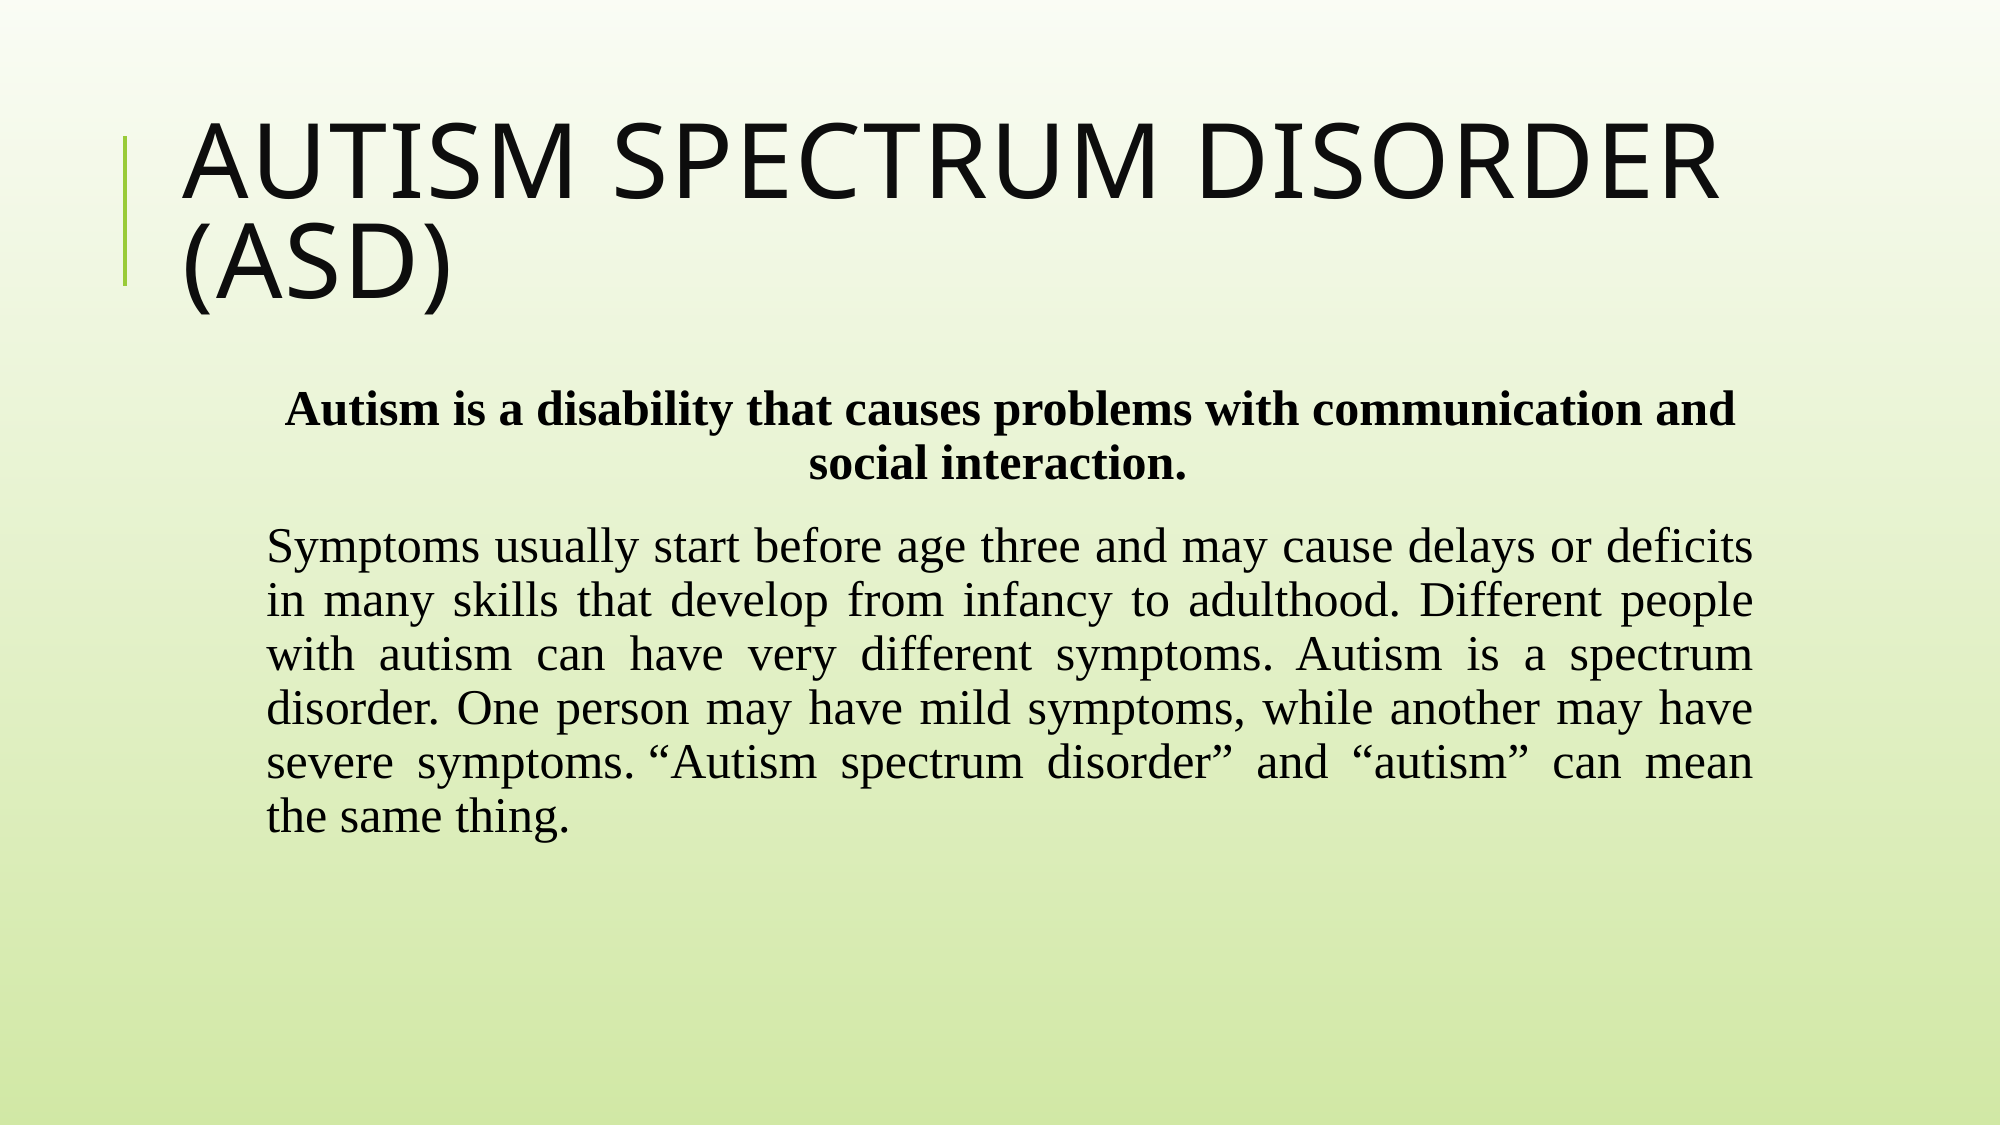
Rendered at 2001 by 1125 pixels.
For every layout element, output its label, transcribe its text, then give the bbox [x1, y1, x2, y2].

list Autism is a disability that causes problems with communication and social interaction. Symptoms usually start before age three and may cause delays or deficits in many skills that develop from infancy to adulthood. Different people with autism can have very different symptoms. Autism is a spectrum disorder. One person may have mild symptoms, while another may have severe symptoms. “Autism spectrum disorder” and “autism” can mean the same thing. [168, 375, 1763, 1035]
title Autism Spectrum Disorder (ASD) [168, 96, 1763, 342]
